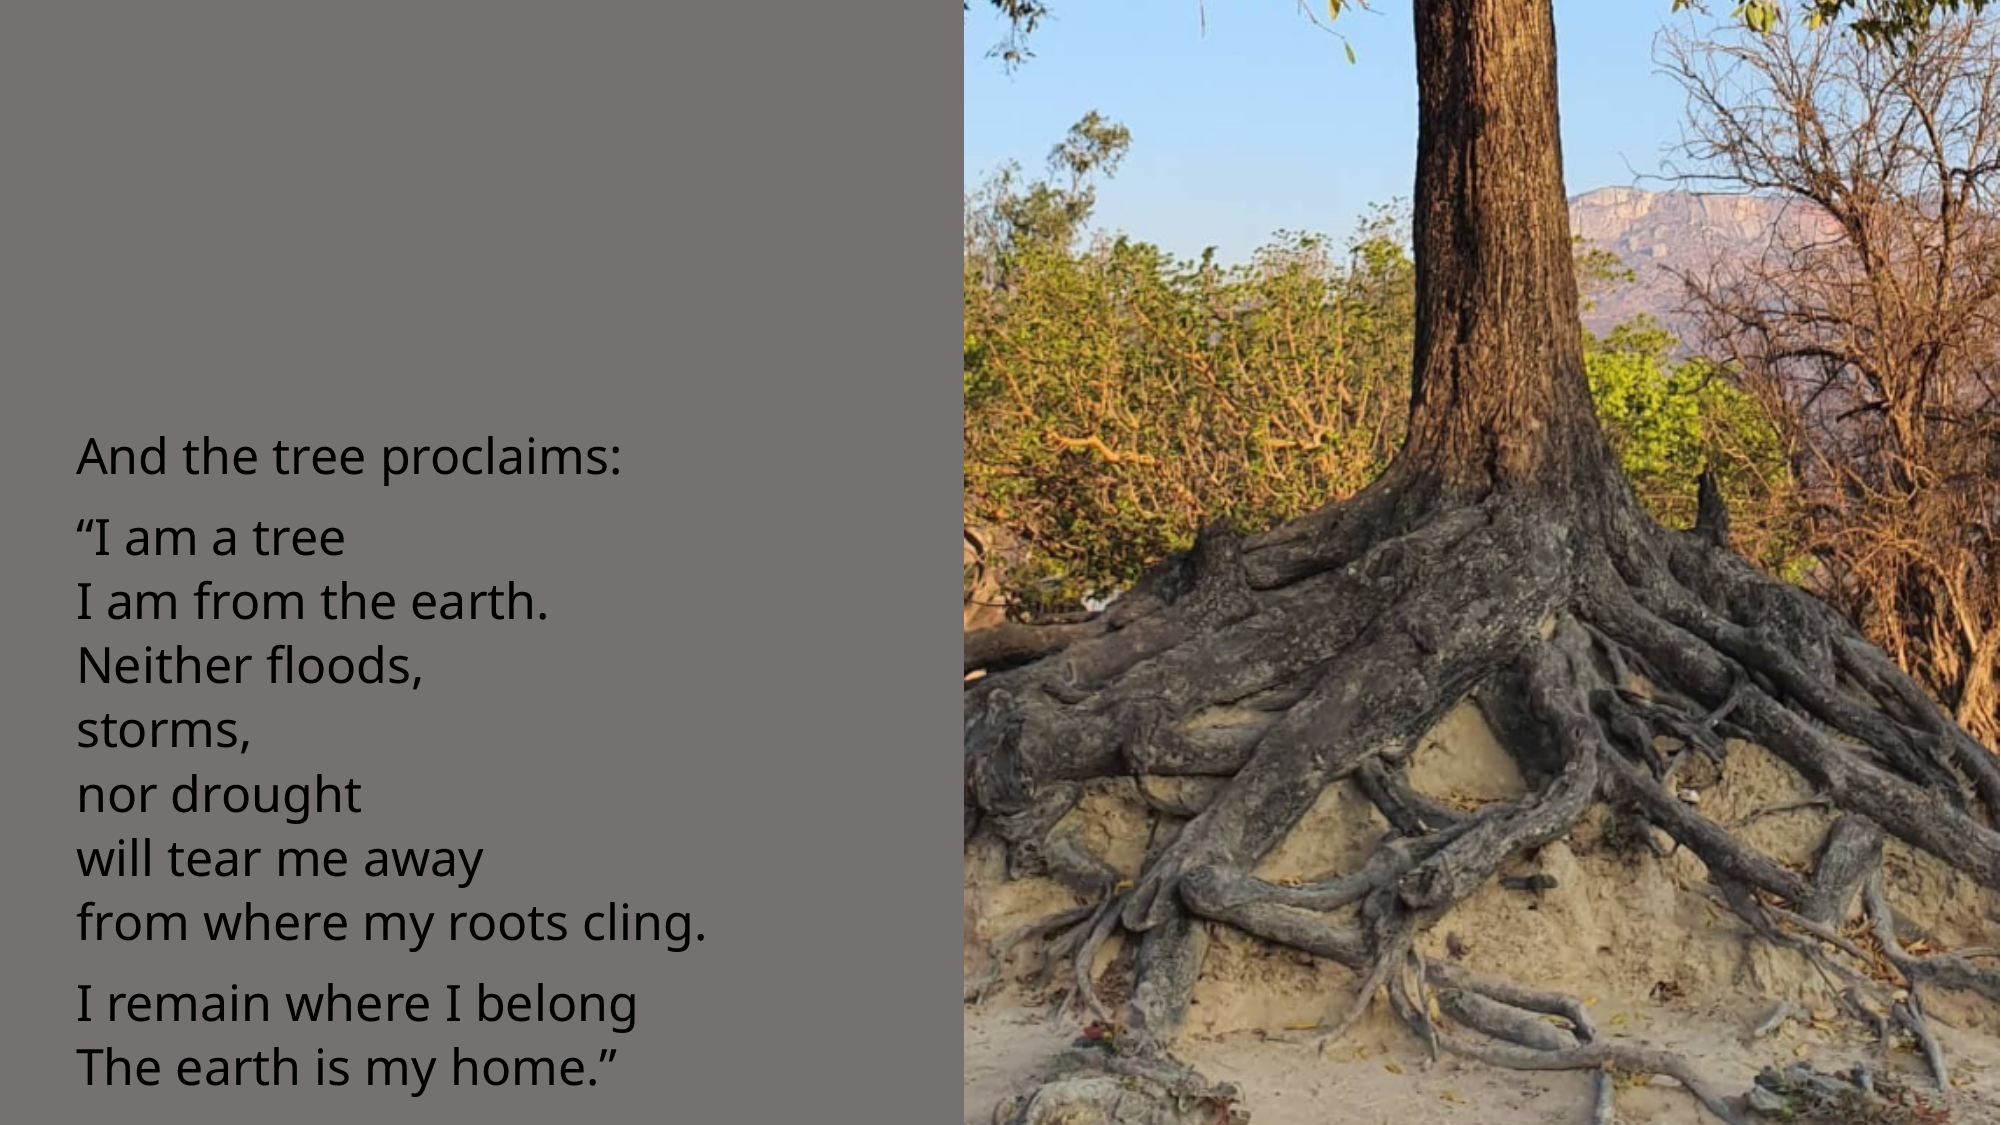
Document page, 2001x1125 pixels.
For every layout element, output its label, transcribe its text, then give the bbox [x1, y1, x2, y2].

text_box And the tree proclaims: “I am a tree I am from the earth. Neither floods, storms, nor drought will tear me away from where my roots cling. I remain where I belong The earth is my home.” [61, 412, 964, 1103]
picture [964, 0, 2000, 1125]
